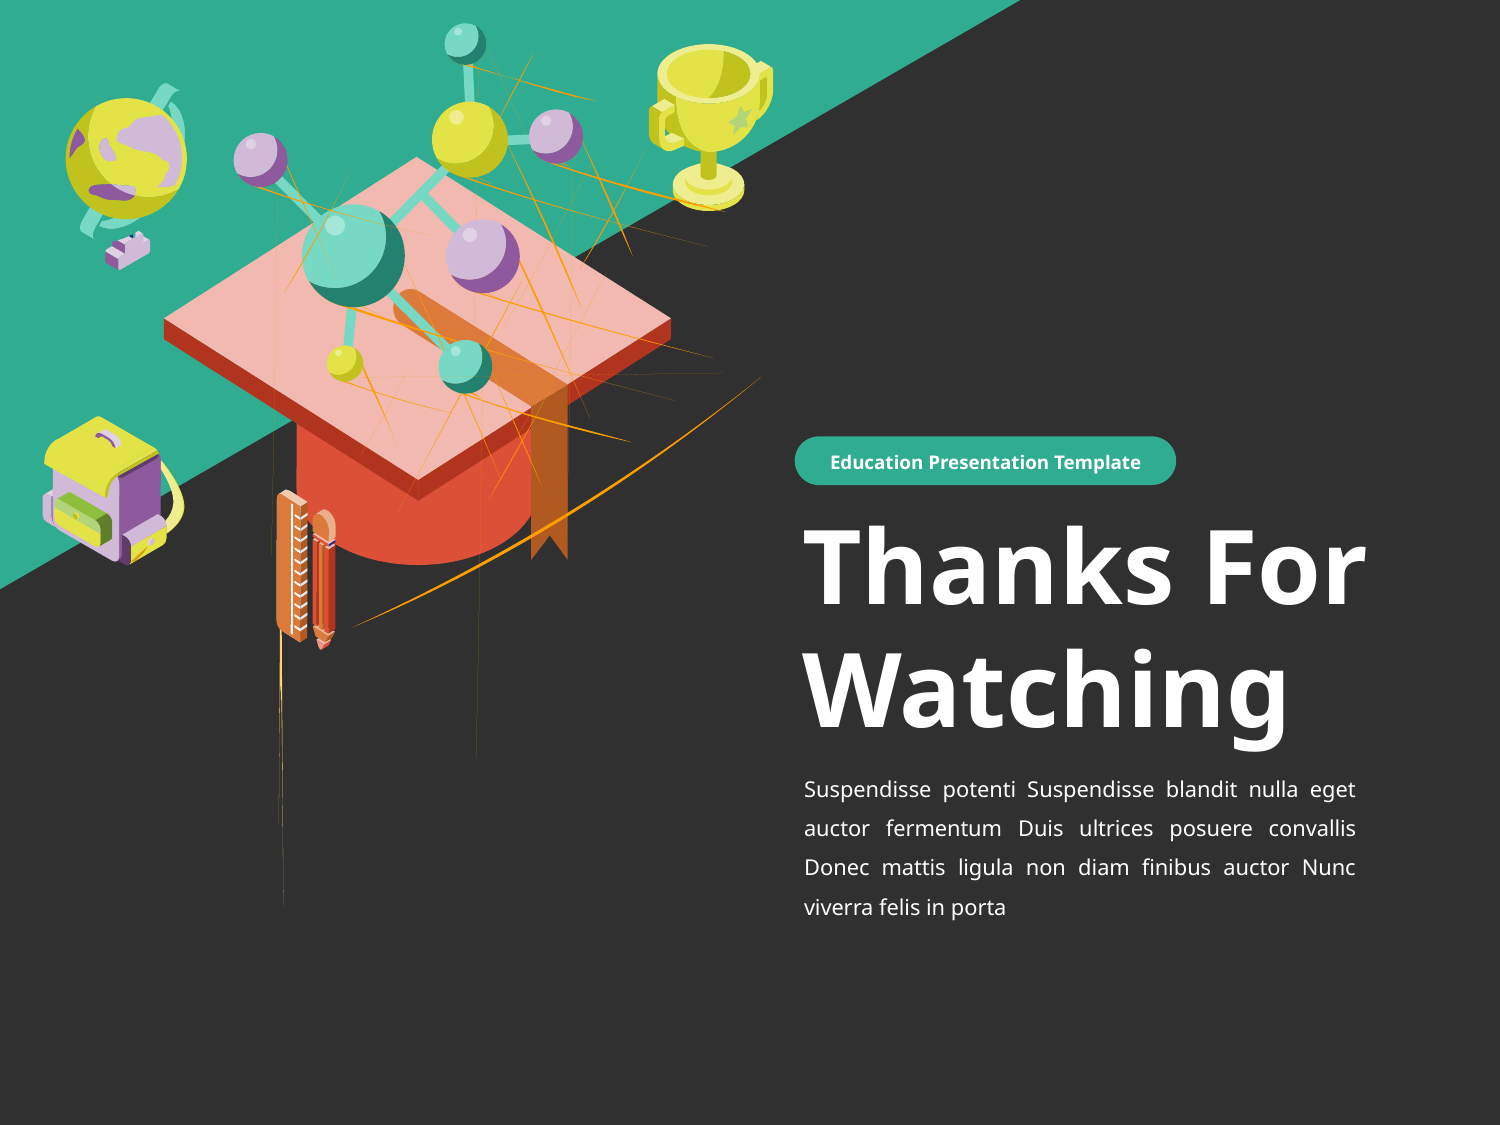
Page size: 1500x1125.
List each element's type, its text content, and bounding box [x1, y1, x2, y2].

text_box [163, 156, 669, 561]
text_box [794, 436, 1177, 486]
text_box Thanks For Watching [787, 493, 1412, 756]
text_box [42, 416, 184, 565]
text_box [233, 23, 582, 397]
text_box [276, 489, 336, 650]
text_box [0, 0, 1023, 591]
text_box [67, 83, 195, 270]
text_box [650, 44, 774, 211]
text_box Suspendisse potenti Suspendisse blandit nulla eget auctor fermentum Duis ultrices posuere convallis Donec mattis ligula non diam finibus auctor Nunc viverra felis in porta [789, 754, 1372, 927]
